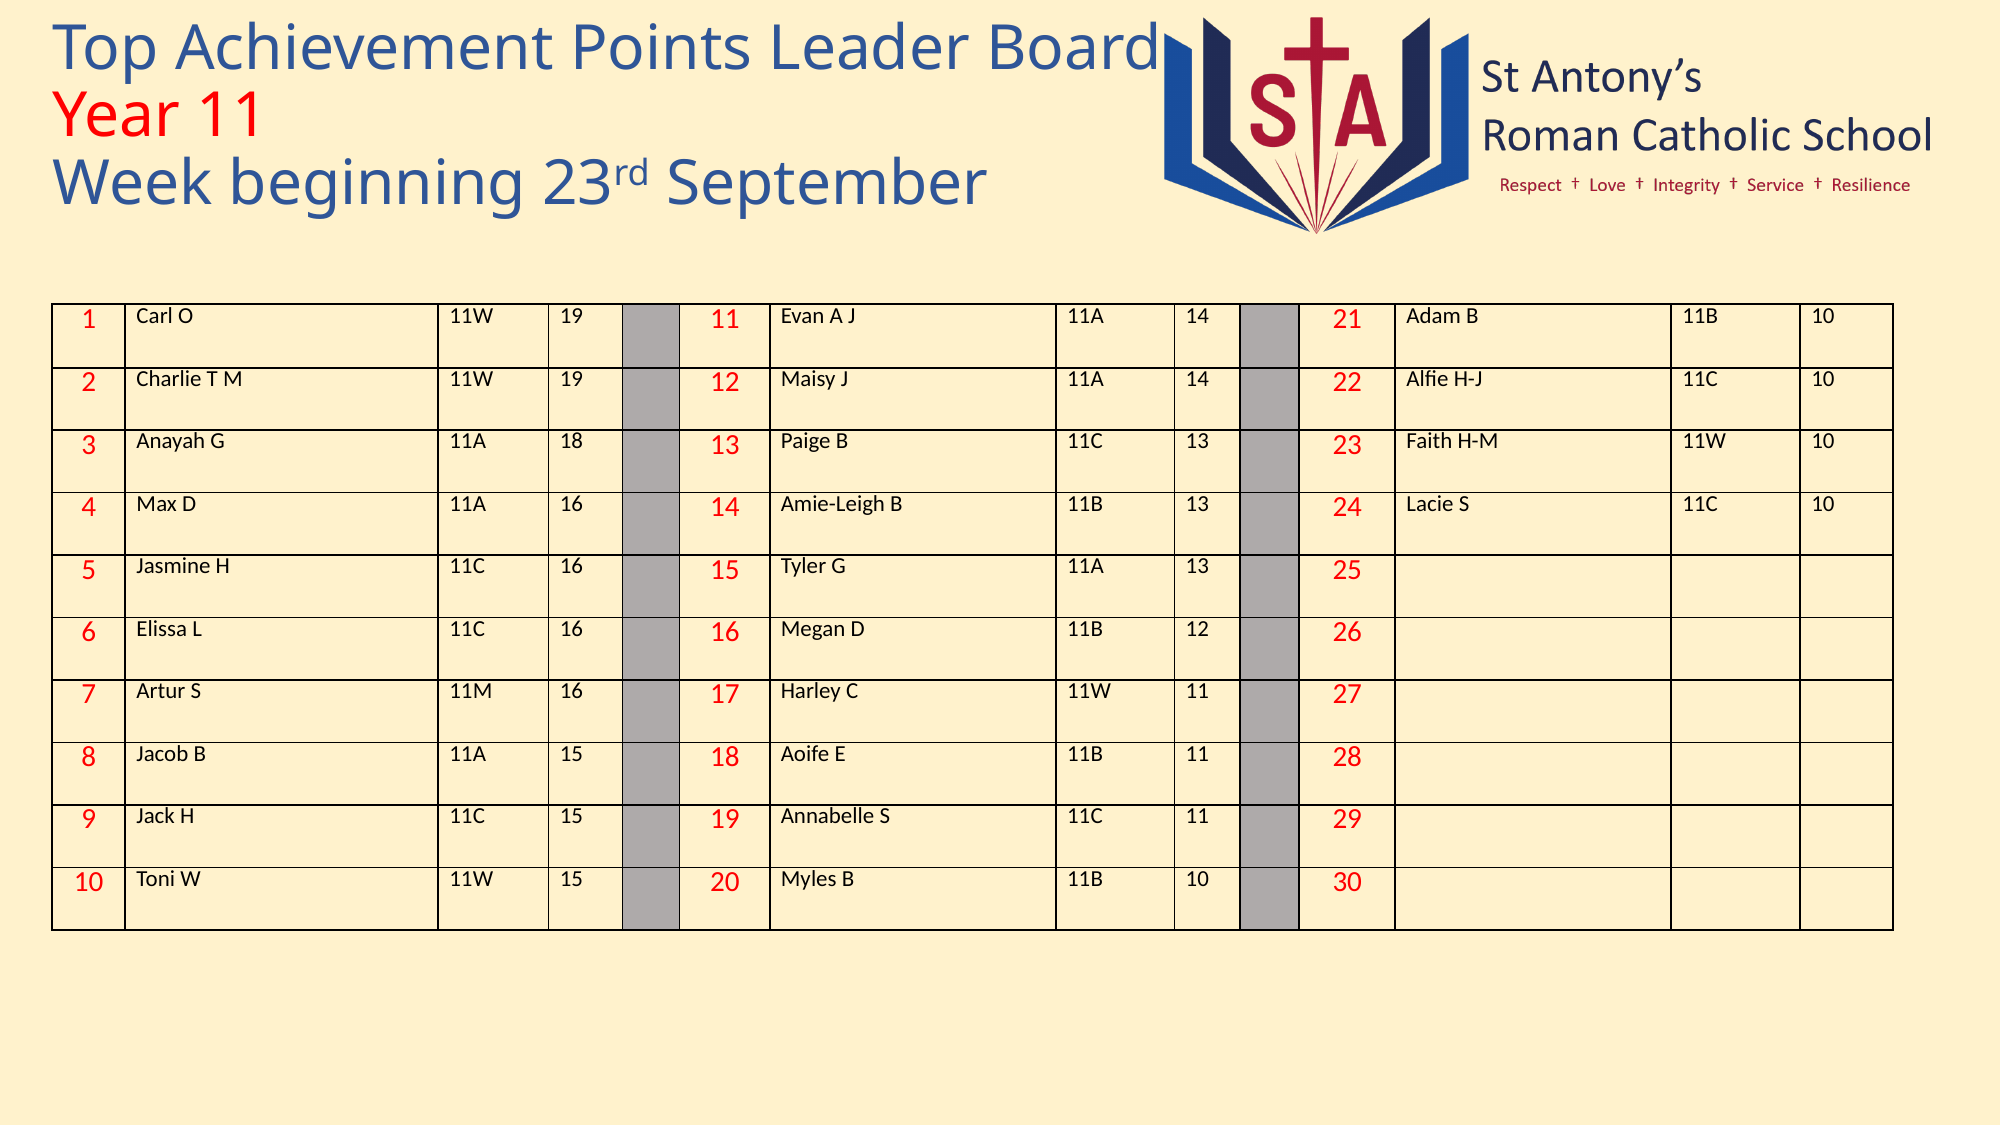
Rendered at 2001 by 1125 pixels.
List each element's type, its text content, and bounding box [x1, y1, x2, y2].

table_cell 11W [1057, 681, 1174, 742]
table_header Evan A J [771, 305, 1055, 367]
table_header 21 [1300, 305, 1394, 367]
table_cell 11B [1057, 493, 1174, 554]
table_header 19 [549, 305, 622, 367]
table_cell 24 [1300, 493, 1394, 554]
table_cell 10 [1175, 868, 1239, 929]
table_cell 11C [1672, 369, 1799, 429]
table_cell [1801, 556, 1892, 617]
table_cell Faith H-M [1396, 431, 1670, 492]
table_header Adam B [1396, 305, 1670, 367]
table_cell 30 [1300, 868, 1394, 929]
table_cell 16 [549, 493, 622, 554]
table_cell 19 [680, 806, 769, 867]
table_cell 11 [1175, 743, 1239, 804]
table_cell 14 [1175, 369, 1239, 429]
table_cell 2 [53, 369, 124, 429]
table_cell 13 [1175, 431, 1239, 492]
table_cell Max D [126, 493, 437, 554]
table_cell 4 [53, 493, 124, 554]
table_cell 16 [680, 618, 769, 679]
table_cell 3 [53, 431, 124, 492]
table_cell 26 [1300, 618, 1394, 679]
table_cell 10 [1801, 369, 1892, 429]
table_cell 11C [439, 806, 548, 867]
table_cell 10 [1801, 431, 1892, 492]
table_cell [623, 806, 679, 867]
table_cell [623, 743, 679, 804]
table_cell 16 [549, 618, 622, 679]
table_cell 11W [439, 369, 548, 429]
table_cell 15 [549, 868, 622, 929]
table_cell 15 [549, 806, 622, 867]
table_cell [1241, 556, 1298, 617]
table_cell [1672, 806, 1799, 867]
table_cell 22 [1300, 369, 1394, 429]
table_cell 6 [53, 618, 124, 679]
table_cell 14 [680, 493, 769, 554]
table_cell [1241, 493, 1298, 554]
table_cell 11C [439, 618, 548, 679]
table_cell 11B [1057, 618, 1174, 679]
table_cell [1241, 681, 1298, 742]
table_cell 11B [1057, 868, 1174, 929]
table_cell 12 [680, 369, 769, 429]
table_cell 11W [1672, 431, 1799, 492]
table_cell 20 [680, 868, 769, 929]
table_cell 10 [1801, 493, 1892, 554]
table_header 11A [1057, 305, 1174, 367]
table_header 10 [1801, 305, 1892, 367]
table_cell [1241, 618, 1298, 679]
table_cell 23 [1300, 431, 1394, 492]
table_cell 9 [53, 806, 124, 867]
table_cell 11C [1057, 431, 1174, 492]
table_cell [1672, 681, 1799, 742]
table_cell [623, 556, 679, 617]
table_cell Harley C [771, 681, 1055, 742]
table_cell 11C [1057, 806, 1174, 867]
table_cell [1241, 369, 1298, 429]
table_cell [1396, 618, 1670, 679]
table_cell 16 [549, 681, 622, 742]
title Top Achievement Points Leader Board Year 11 Week beginning 23rd September [37, 7, 1963, 306]
table_cell [1672, 743, 1799, 804]
table_cell 15 [680, 556, 769, 617]
table_cell 7 [53, 681, 124, 742]
table_cell 17 [680, 681, 769, 742]
table_cell 27 [1300, 681, 1394, 742]
table_cell [1801, 806, 1892, 867]
table_cell Amie-Leigh B [771, 493, 1055, 554]
picture [1164, 17, 1963, 234]
table_cell Tyler G [771, 556, 1055, 617]
table_cell [1672, 618, 1799, 679]
table_cell Aoife E [771, 743, 1055, 804]
table_cell Megan D [771, 618, 1055, 679]
table_cell 11W [439, 868, 548, 929]
table_cell [1241, 431, 1298, 492]
table_cell Lacie S [1396, 493, 1670, 554]
table_cell Artur S [126, 681, 437, 742]
table_cell 18 [680, 743, 769, 804]
table_cell 13 [680, 431, 769, 492]
table_cell [1241, 868, 1298, 929]
table_header [623, 305, 679, 367]
table_cell 11C [1672, 493, 1799, 554]
table_cell [623, 618, 679, 679]
table_cell 11A [1057, 556, 1174, 617]
table_cell Myles B [771, 868, 1055, 929]
table_cell 11 [1175, 806, 1239, 867]
table_cell Alfie H-J [1396, 369, 1670, 429]
table_cell Toni W [126, 868, 437, 929]
table_cell 11 [1175, 681, 1239, 742]
table_cell [1396, 806, 1670, 867]
table_header 11 [680, 305, 769, 367]
table_cell 29 [1300, 806, 1394, 867]
table_cell [1801, 681, 1892, 742]
table_cell 19 [549, 369, 622, 429]
table_cell [1672, 868, 1799, 929]
table_cell Jacob B [126, 743, 437, 804]
table_cell [623, 431, 679, 492]
table_header 1 [53, 305, 124, 367]
table_cell [1396, 681, 1670, 742]
table_header [1241, 305, 1298, 367]
table_cell [1241, 743, 1298, 804]
table_cell 11M [439, 681, 548, 742]
table_cell 25 [1300, 556, 1394, 617]
table_cell 10 [53, 868, 124, 929]
table_cell [1396, 868, 1670, 929]
table_header 14 [1175, 305, 1239, 367]
table_cell 15 [549, 743, 622, 804]
table_cell [623, 681, 679, 742]
table_cell 16 [549, 556, 622, 617]
table_cell 11A [439, 431, 548, 492]
table_cell [1801, 743, 1892, 804]
table_cell [1801, 618, 1892, 679]
table_cell Jack H [126, 806, 437, 867]
table_cell 8 [53, 743, 124, 804]
table_cell 13 [1175, 493, 1239, 554]
table_cell 12 [1175, 618, 1239, 679]
table_cell [1241, 806, 1298, 867]
table_cell [1672, 556, 1799, 617]
table_cell 11A [1057, 369, 1174, 429]
table_cell Annabelle S [771, 806, 1055, 867]
table_cell [1396, 743, 1670, 804]
table_cell 13 [1175, 556, 1239, 617]
table_cell 11A [439, 493, 548, 554]
table_cell 28 [1300, 743, 1394, 804]
table_cell 11A [439, 743, 548, 804]
table_cell Paige B [771, 431, 1055, 492]
table_cell Elissa L [126, 618, 437, 679]
table_cell [1396, 556, 1670, 617]
table_cell [623, 868, 679, 929]
table_cell [623, 493, 679, 554]
table_cell [1801, 868, 1892, 929]
table_cell Maisy J [771, 369, 1055, 429]
table_header 11W [439, 305, 548, 367]
table_header Carl O [126, 305, 437, 367]
table_cell 11B [1057, 743, 1174, 804]
table_cell 18 [549, 431, 622, 492]
table_cell 11C [439, 556, 548, 617]
table_cell Anayah G [126, 431, 437, 492]
table_cell 5 [53, 556, 124, 617]
table_cell Charlie T M [126, 369, 437, 429]
table_header 11B [1672, 305, 1799, 367]
table_cell [623, 369, 679, 429]
table_cell Jasmine H [126, 556, 437, 617]
